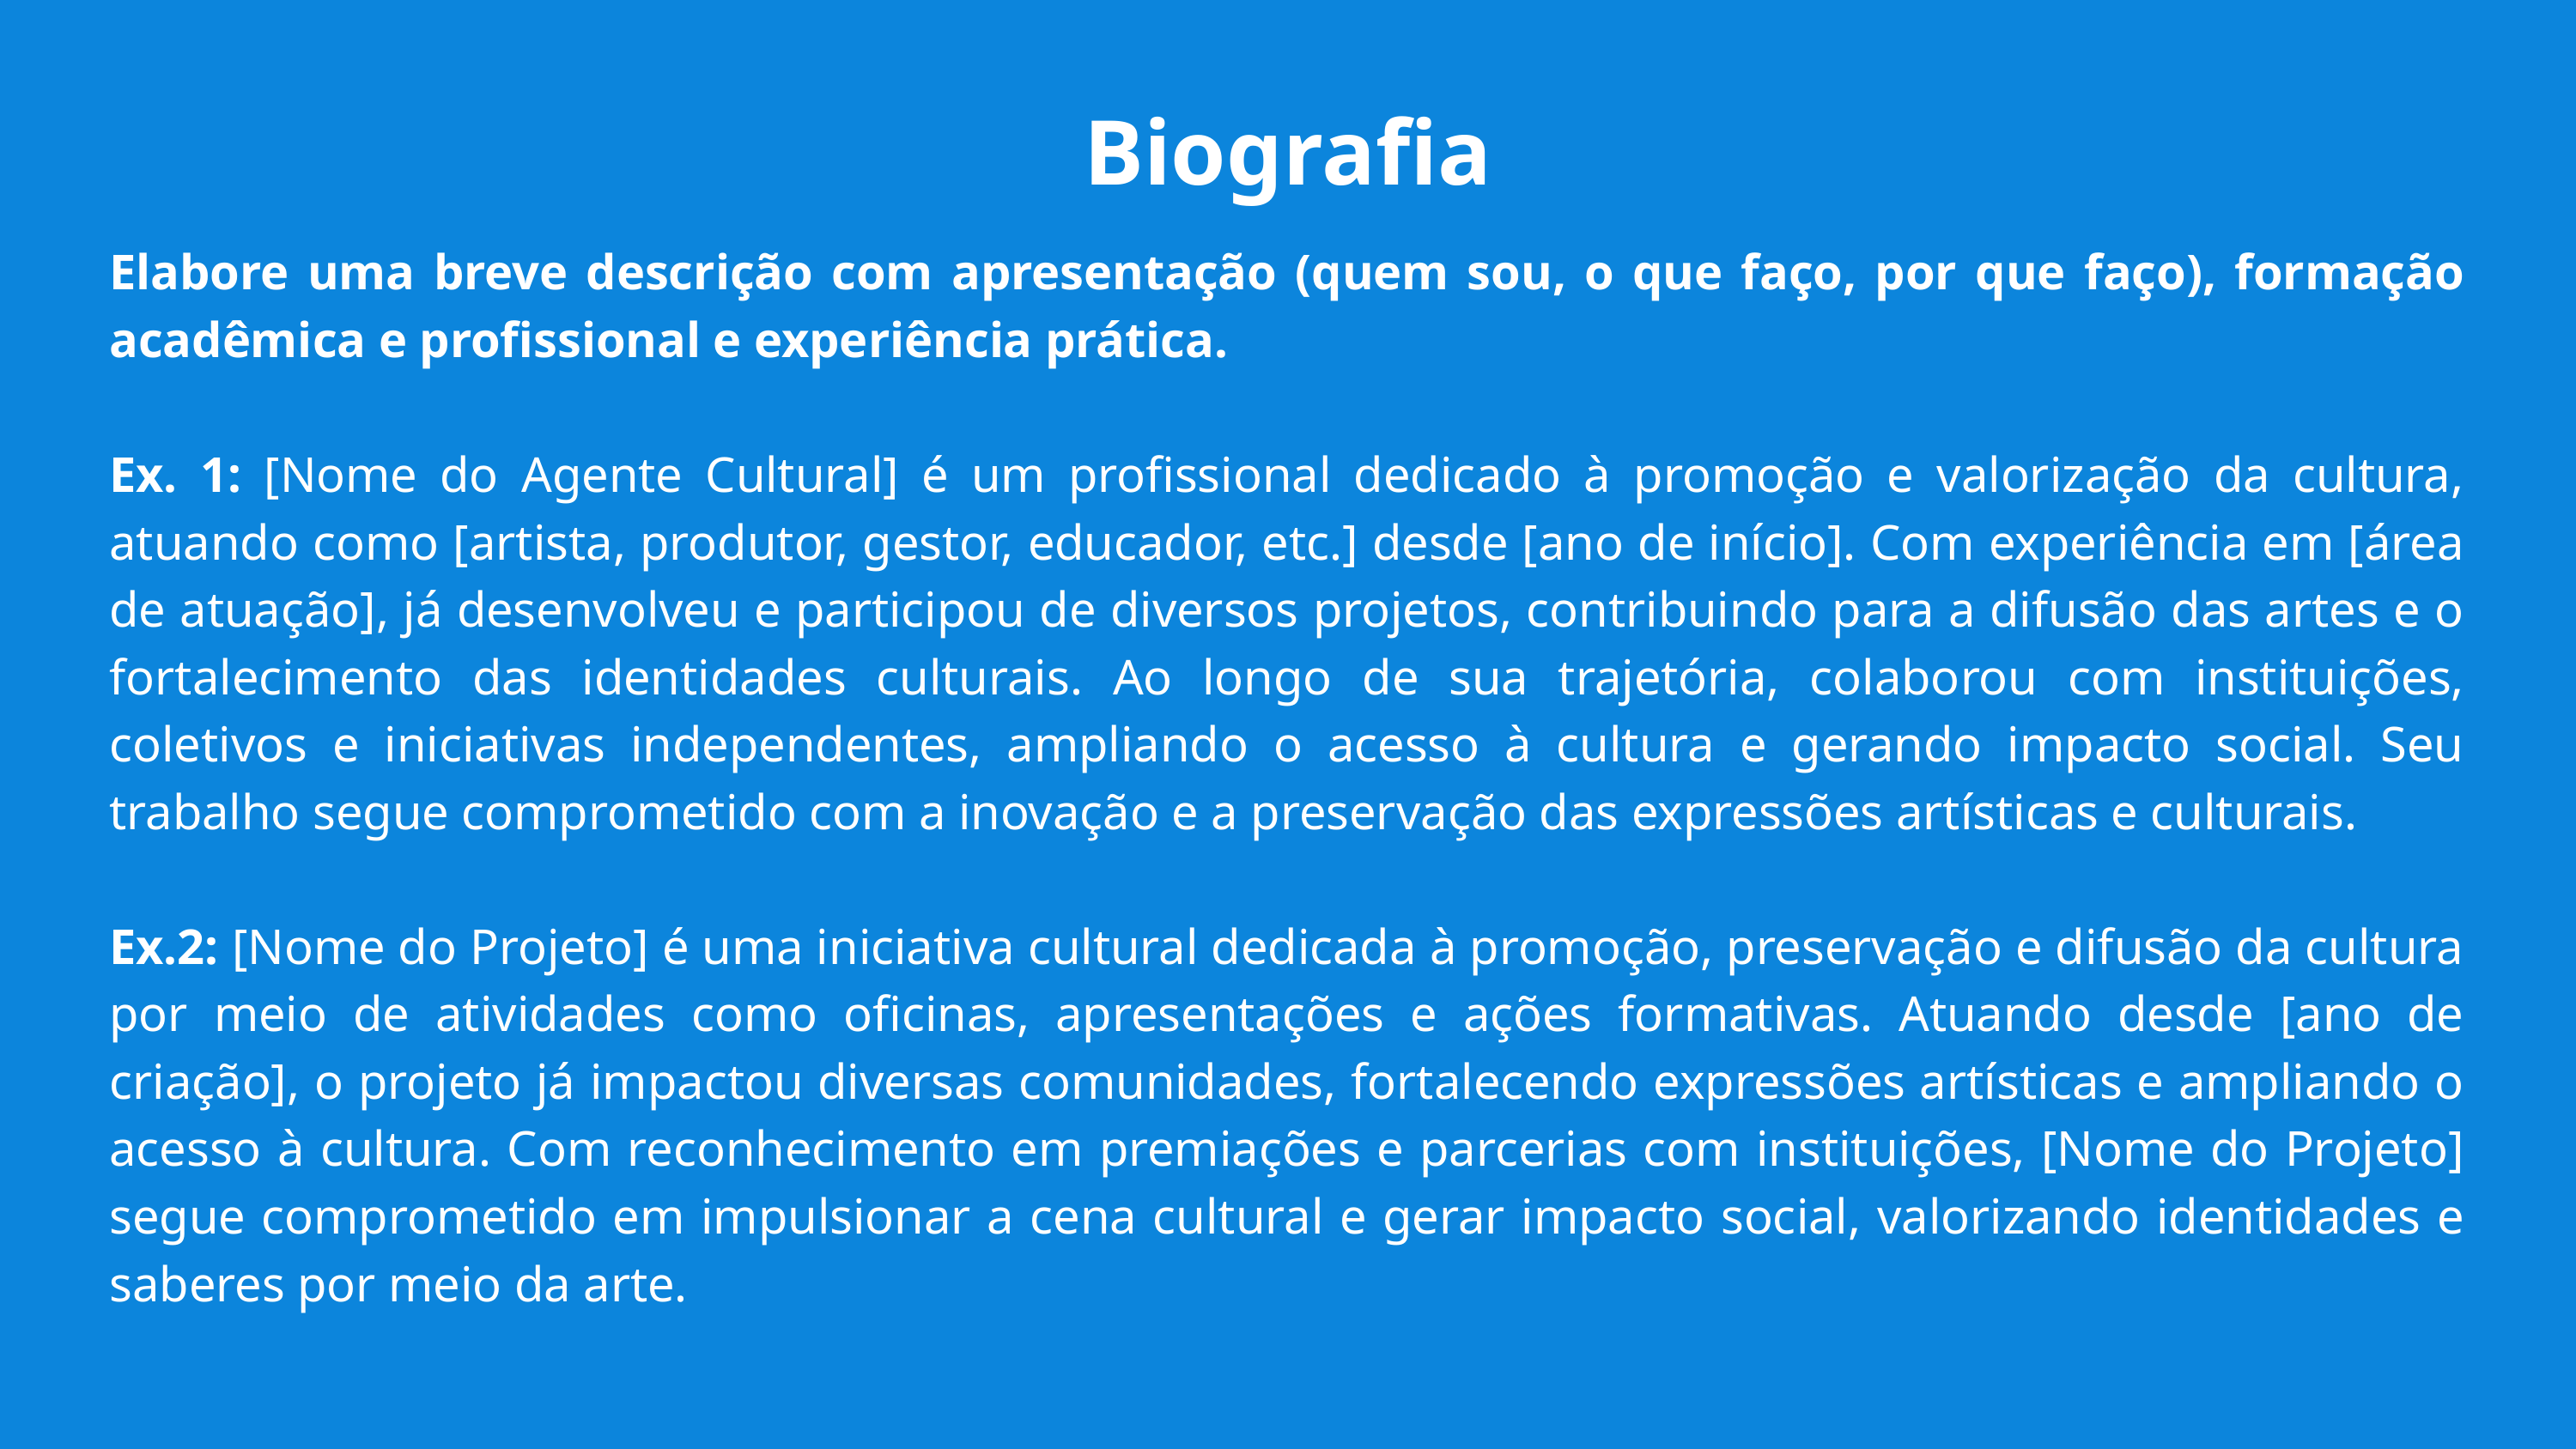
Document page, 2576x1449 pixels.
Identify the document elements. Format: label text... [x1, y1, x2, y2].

text_box Biografia [49, 77, 2526, 203]
text_box Elabore uma breve descrição com apresentação (quem sou, o que faço, por que faço), formação acadêmica e profissional e experiência prática. Ex. 1: [Nome do Agente Cultural] é um profissional dedicado à promoção e valorização da cultura, atuando como [artista, produtor, gestor, educador, etc.] desde [ano de início]. Com experiência em [área de atuação], já desenvolveu e participou de diversos projetos, contribuindo para a difusão das artes e o fortalecimento das identidades culturais. Ao longo de sua trajetória, colaborou com instituições, coletivos e iniciativas independentes, ampliando o acesso à cultura e gerando impacto social. Seu trabalho segue comprometido com a inovação e a preservação das expressões artísticas e culturais. Ex.2: [Nome do Projeto] é uma iniciativa cultural dedicada à promoção, preservação e difusão da cultura por meio de atividades como oficinas, apresentações e ações formativas. Atuando desde [ano de criação], o projeto já impactou diversas comunidades, fortalecendo expressões artísticas e ampliando o acesso à cultura. Com reconhecimento em premiações e parcerias com instituições, [Nome do Projeto] segue comprometido em impulsionar a cena cultural e gerar impacto social, valorizando identidades e saberes por meio da arte. [109, 232, 2467, 1312]
